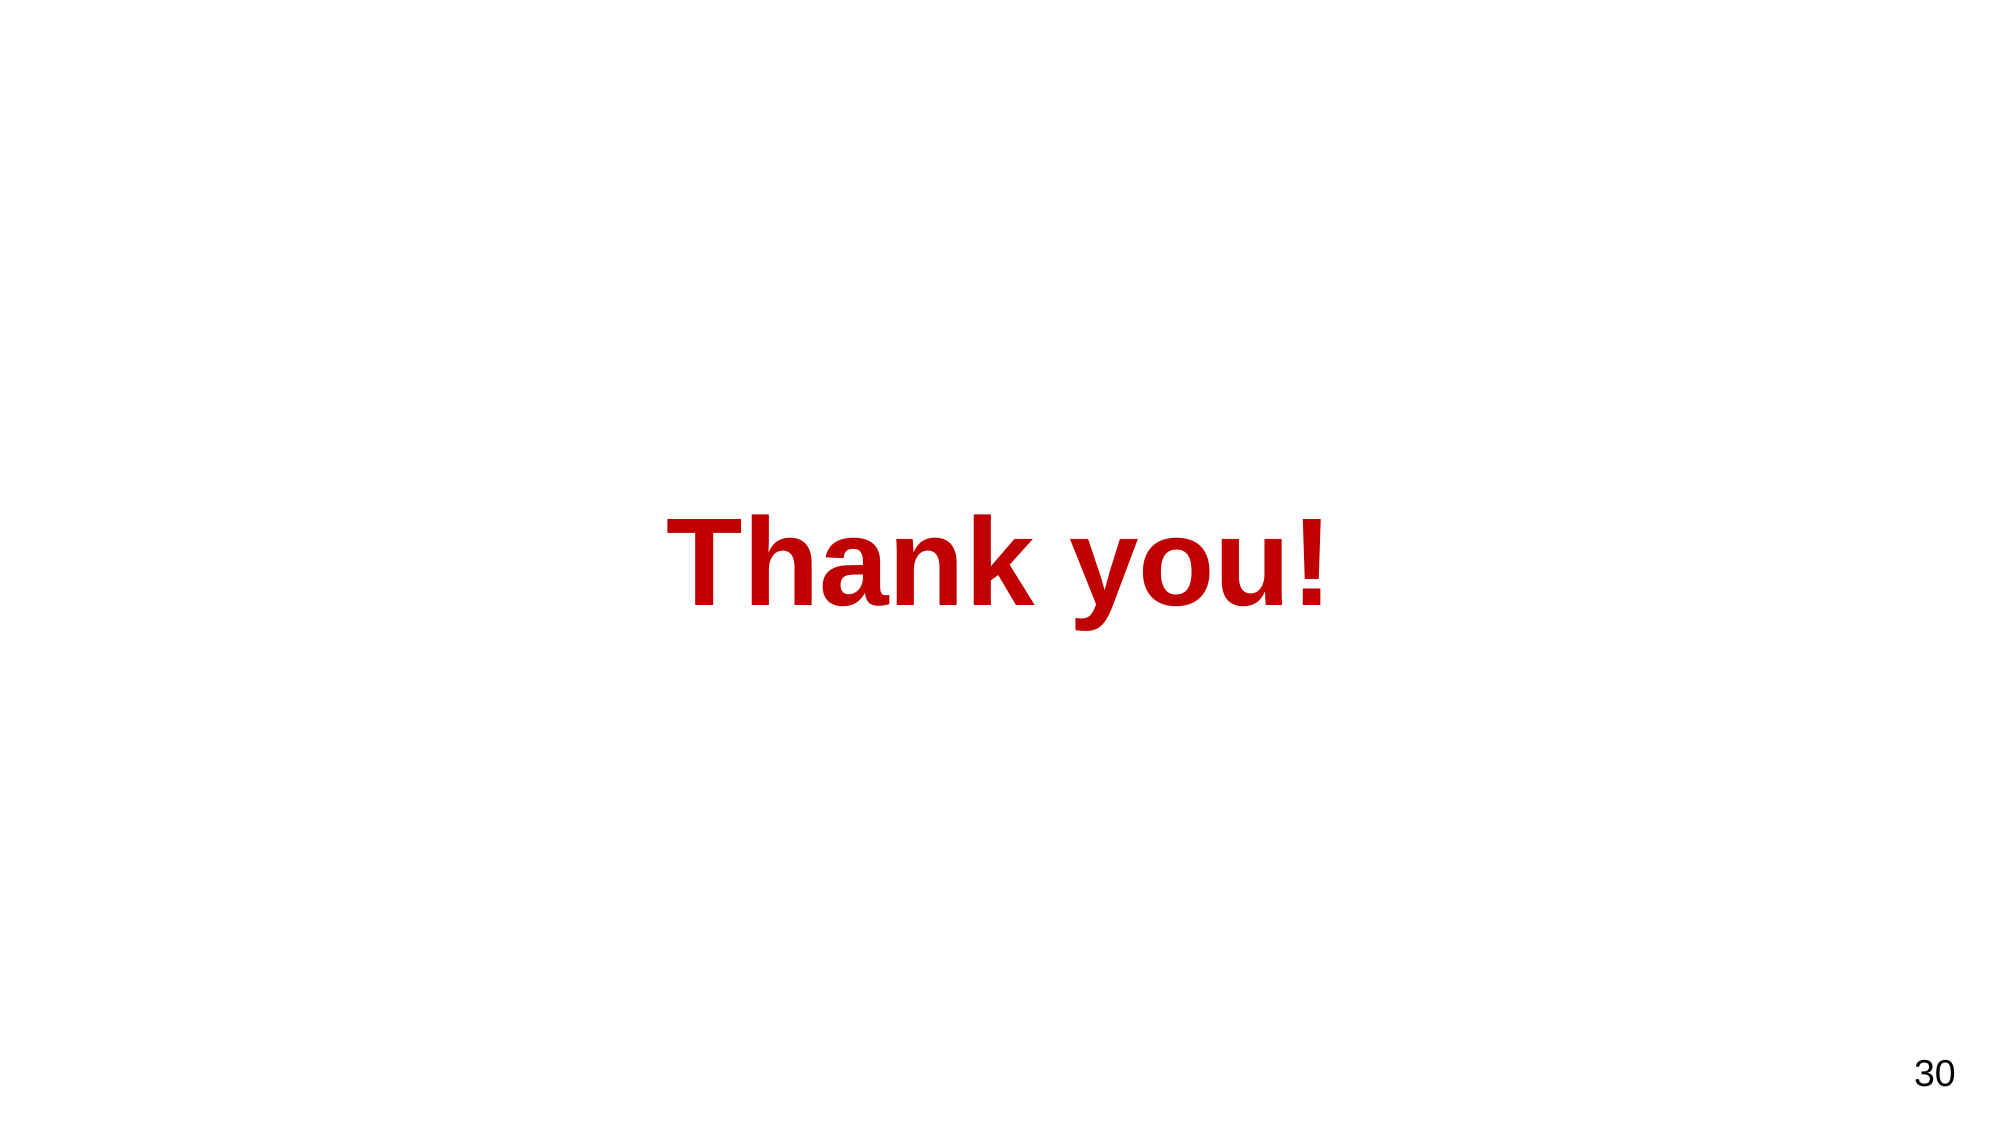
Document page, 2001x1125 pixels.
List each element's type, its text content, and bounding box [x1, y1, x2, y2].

text_box Thank you! [522, 472, 1478, 653]
